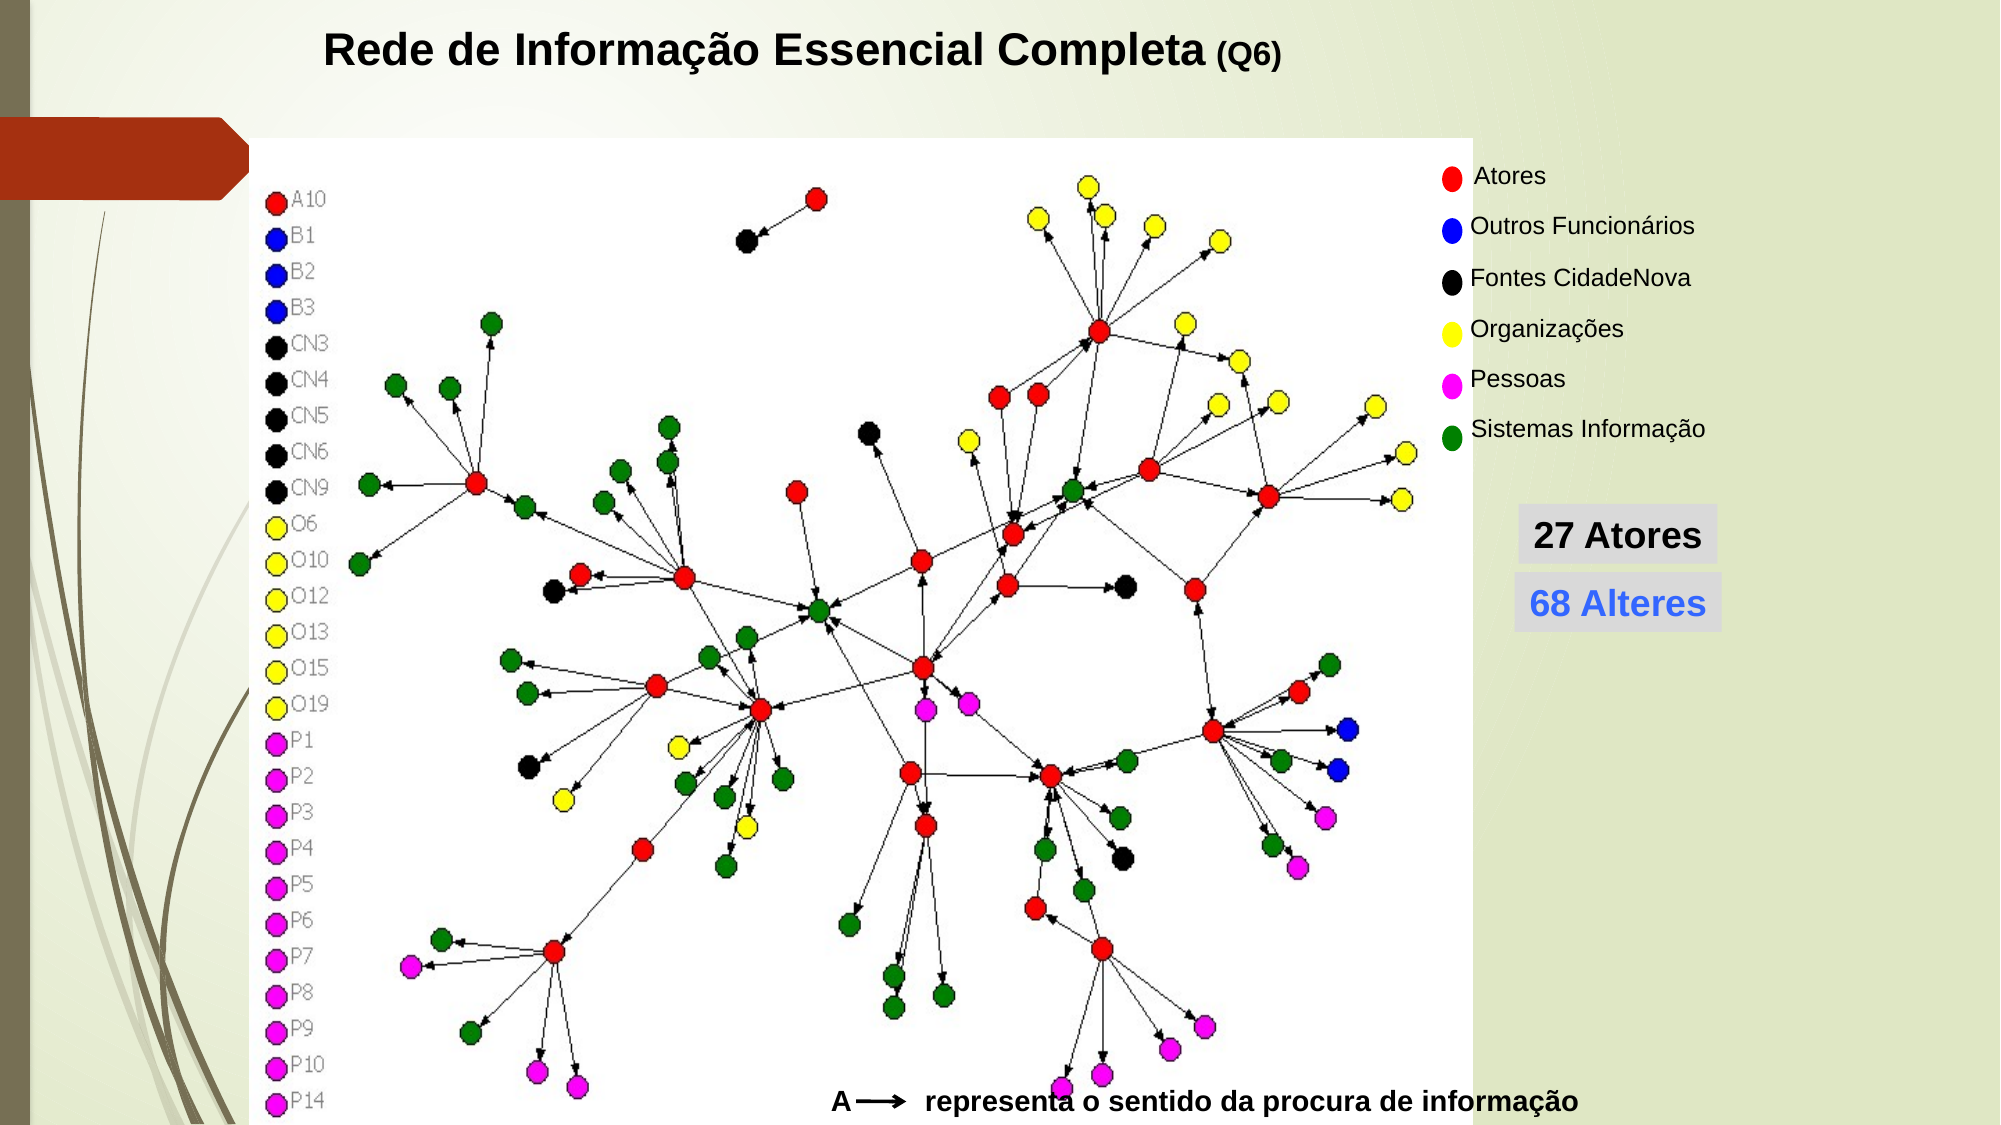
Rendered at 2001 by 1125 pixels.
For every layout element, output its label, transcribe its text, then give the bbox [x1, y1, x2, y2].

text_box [1443, 152, 1724, 451]
picture [249, 138, 1473, 1125]
text_box 68 Alteres [1514, 572, 1722, 632]
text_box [815, 1074, 1599, 1125]
text_box 27 Atores [1518, 503, 1718, 564]
text_box Rede de Informação Essencial Completa (Q6) [308, 11, 1422, 73]
